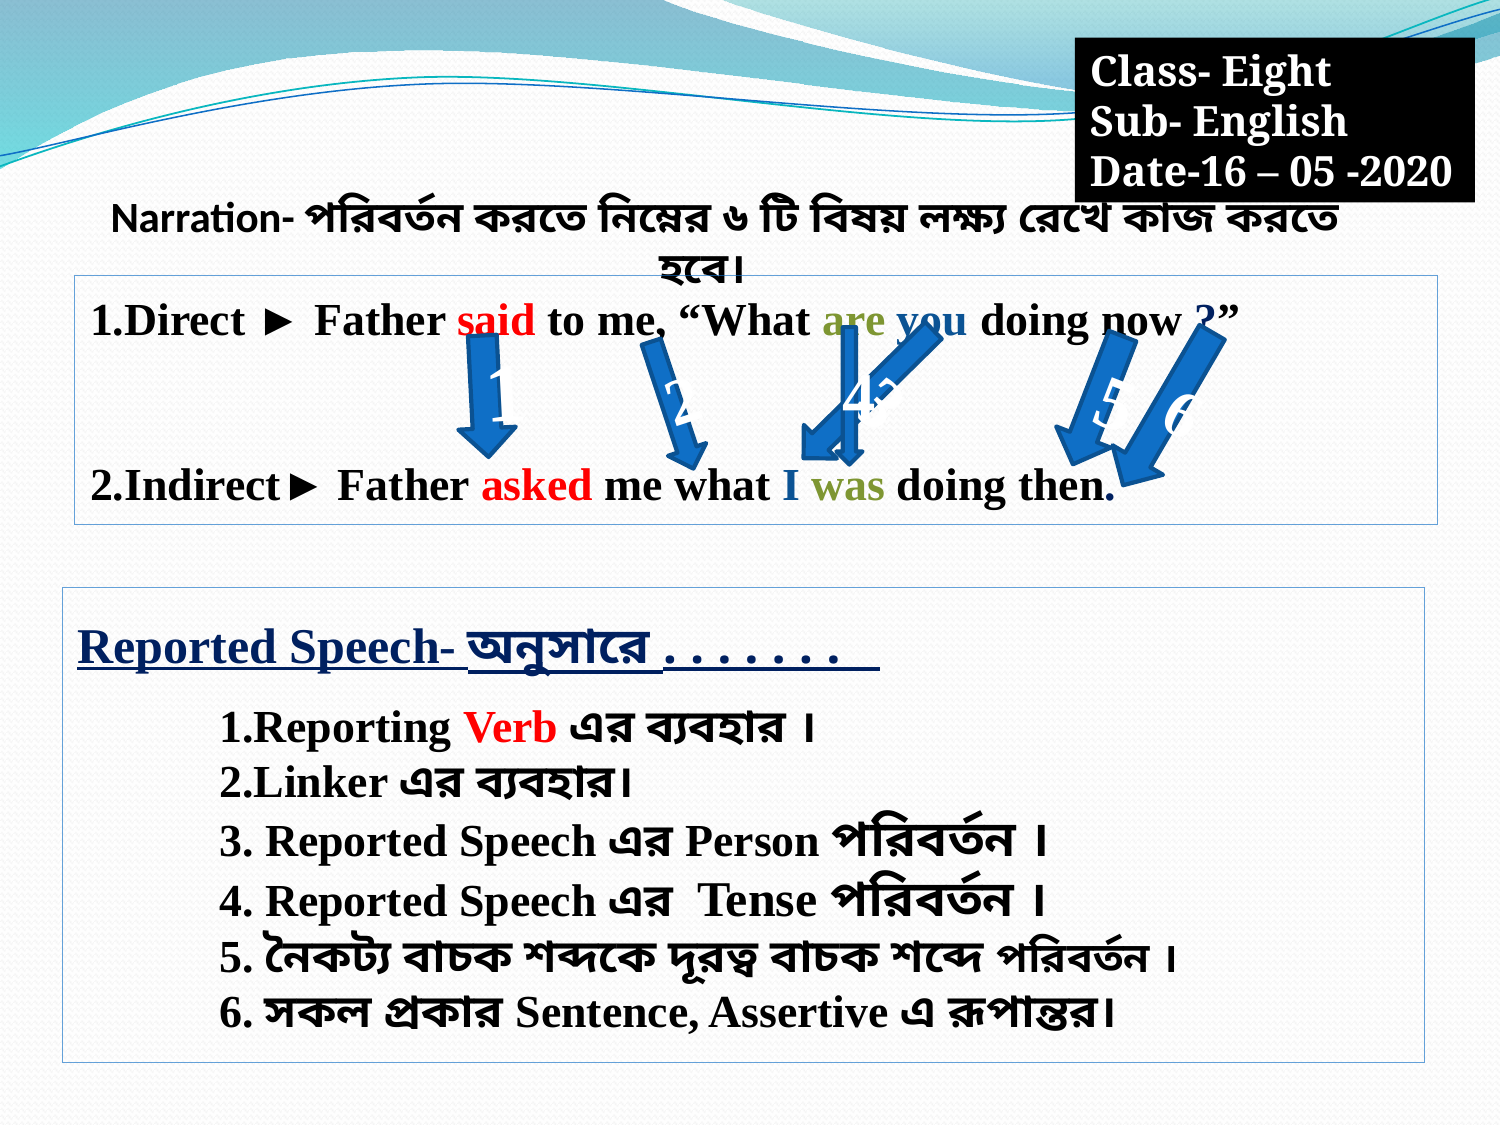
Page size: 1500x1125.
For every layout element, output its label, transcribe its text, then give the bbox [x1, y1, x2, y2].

text_box Class- Eight Sub- English Date-16 – 05 -2020 [1074, 37, 1475, 203]
text_box Reported Speech- অনুসারে . . . . . . . 1.Reporting Verb এর ব্যবহার । 2.Linker এর ব্যবহার। 3. Reported Speech এর Person পরিবর্তন । 4. Reported Speech এর Tense পরিবর্তন । 5. নৈকট্য বাচক শব্দকে দূরত্ব বাচক শব্দে পরিবর্তন । 6. সকল প্রকার Sentence, Assertive এ রূপান্তর। [62, 587, 1425, 1063]
text_box Narration- পরিবর্তন করতে নিম্নের ৬ টি বিষয় লক্ষ্য রেখে কাজ করতে হবে। [62, 181, 1388, 300]
text_box 1 [456, 332, 518, 460]
text_box 3 [801, 402, 840, 461]
text_box 5 [1054, 328, 1139, 467]
text_box 3 [859, 319, 944, 424]
text_box 4 [834, 325, 865, 467]
text_box 2 [639, 336, 708, 471]
text_box 6 [1110, 322, 1227, 488]
text_box 1.Direct ► Father said to me, “What are you doing now ?” 2.Indirect► Father asked me what I was doing then. [74, 275, 1438, 525]
